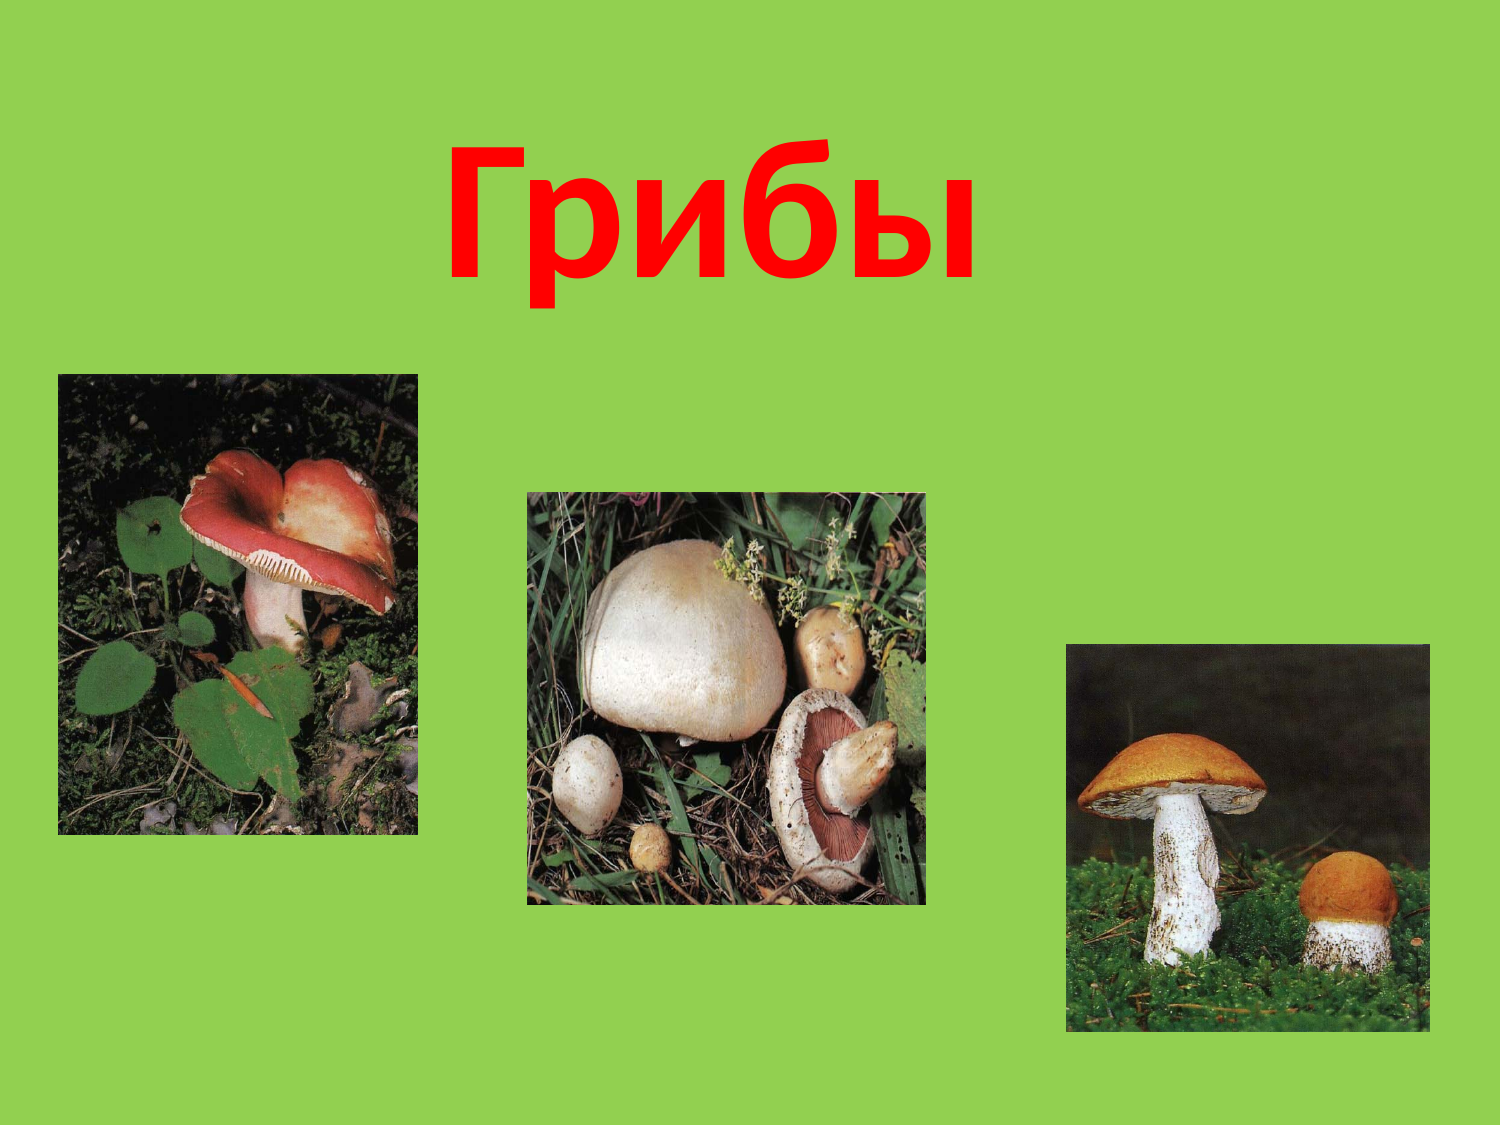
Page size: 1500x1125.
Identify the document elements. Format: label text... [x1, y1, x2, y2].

picture [1066, 644, 1430, 1032]
picture [527, 491, 927, 905]
picture [58, 374, 419, 835]
text_box Грибы [386, 70, 1042, 326]
